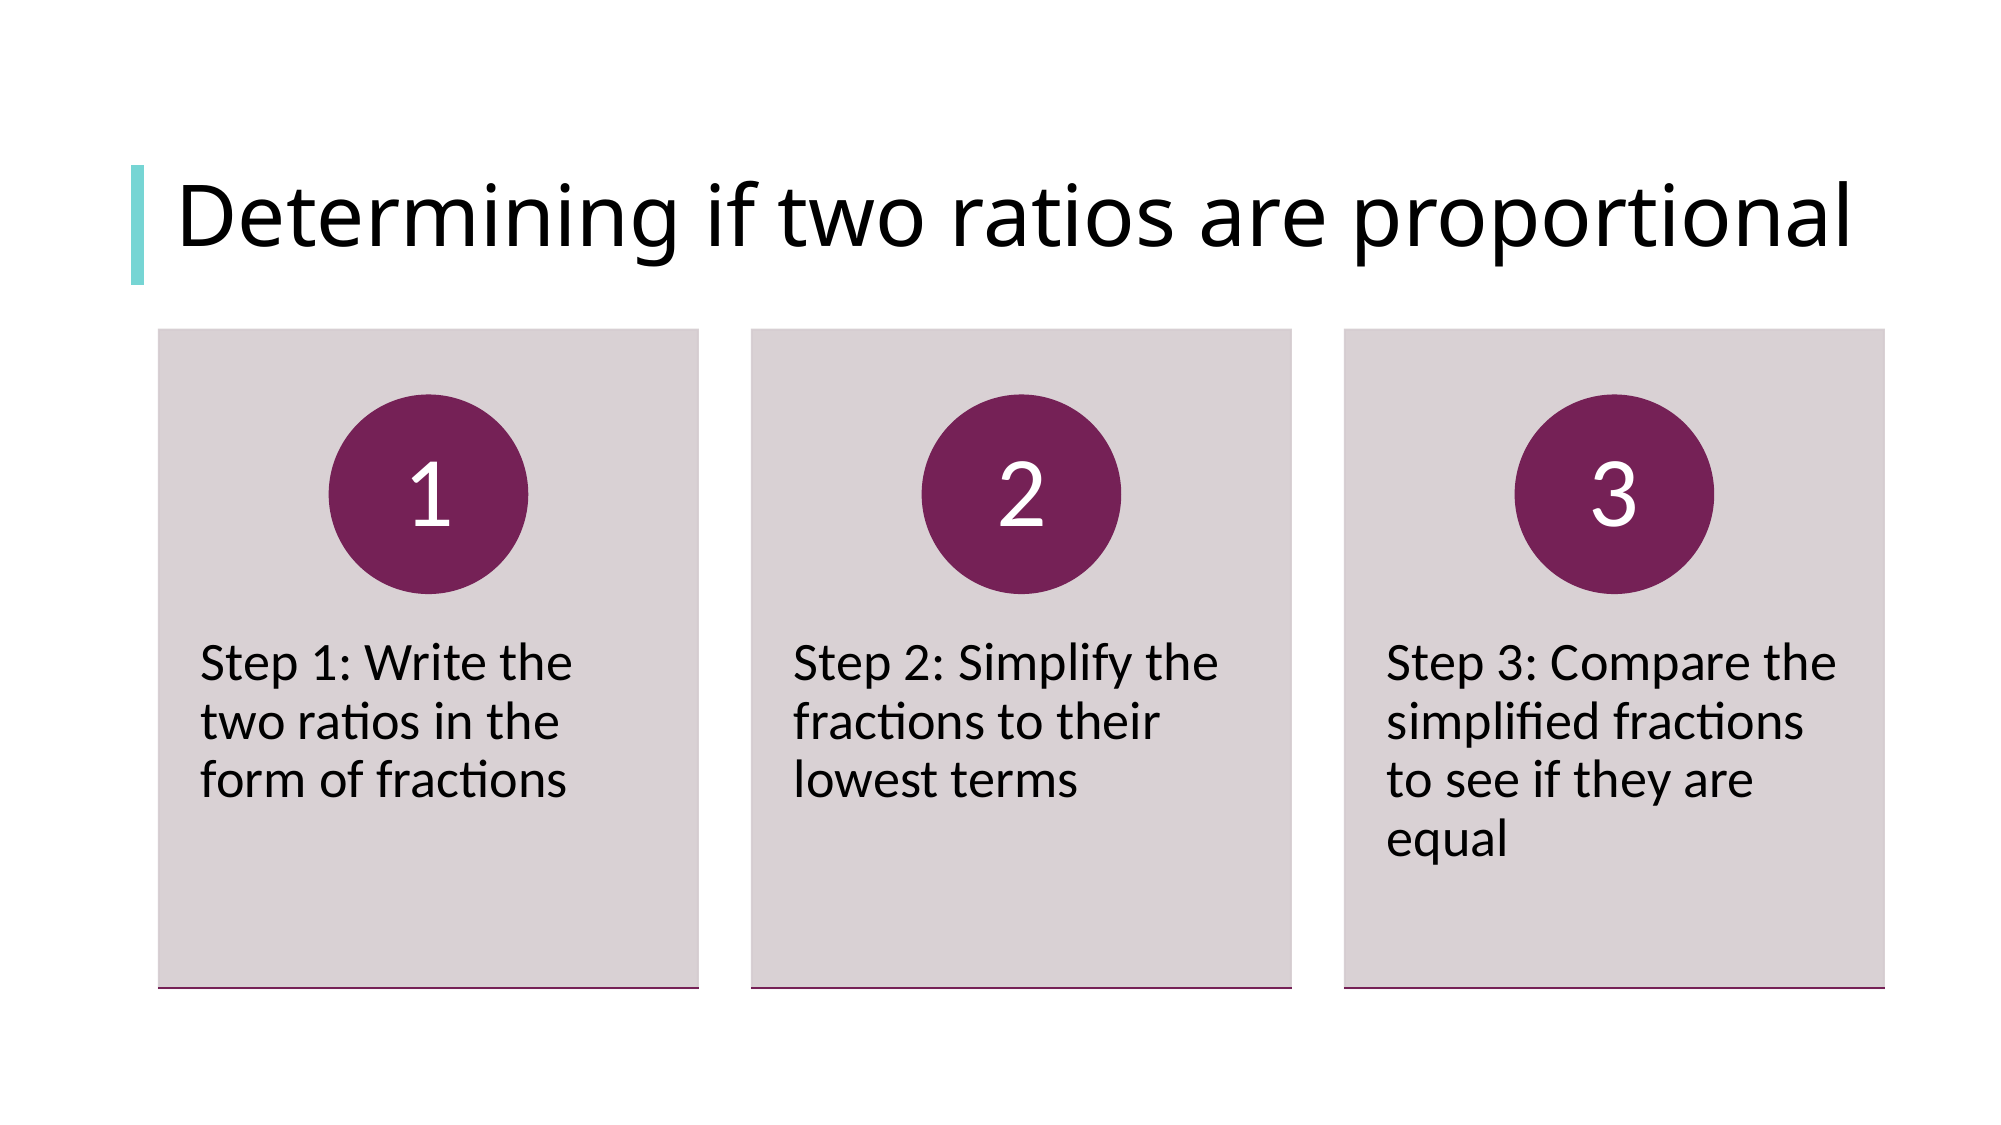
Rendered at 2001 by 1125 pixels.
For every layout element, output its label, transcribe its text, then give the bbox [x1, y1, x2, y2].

title Determining if two ratios are proportional [160, 165, 1886, 285]
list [158, 329, 1884, 989]
